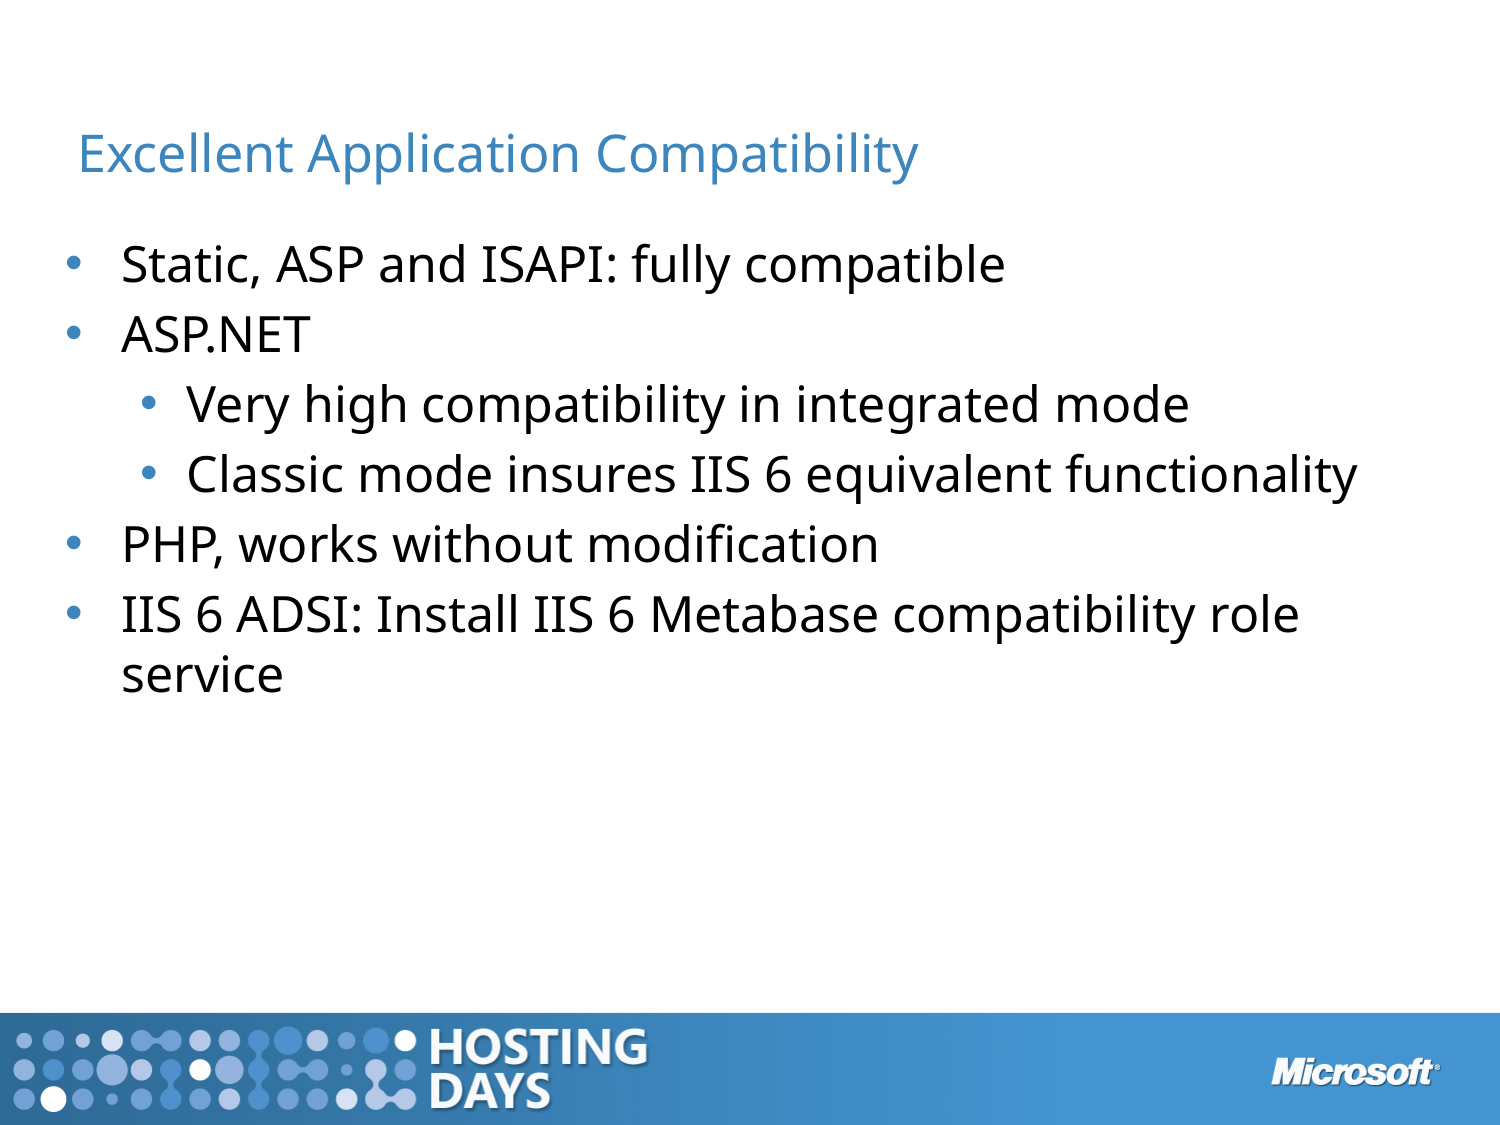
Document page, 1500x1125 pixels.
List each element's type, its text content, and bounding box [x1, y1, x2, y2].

picture [0, 0, 1500, 1125]
list Static, ASP and ISAPI: fully compatible ASP.NET Very high compatibility in integrated mode Classic mode insures IIS 6 equivalent functionality PHP, works without modification IIS 6 ADSI: Install IIS 6 Metabase compatibility role service [49, 224, 1426, 890]
title Excellent Application Compatibility [62, 37, 1438, 266]
